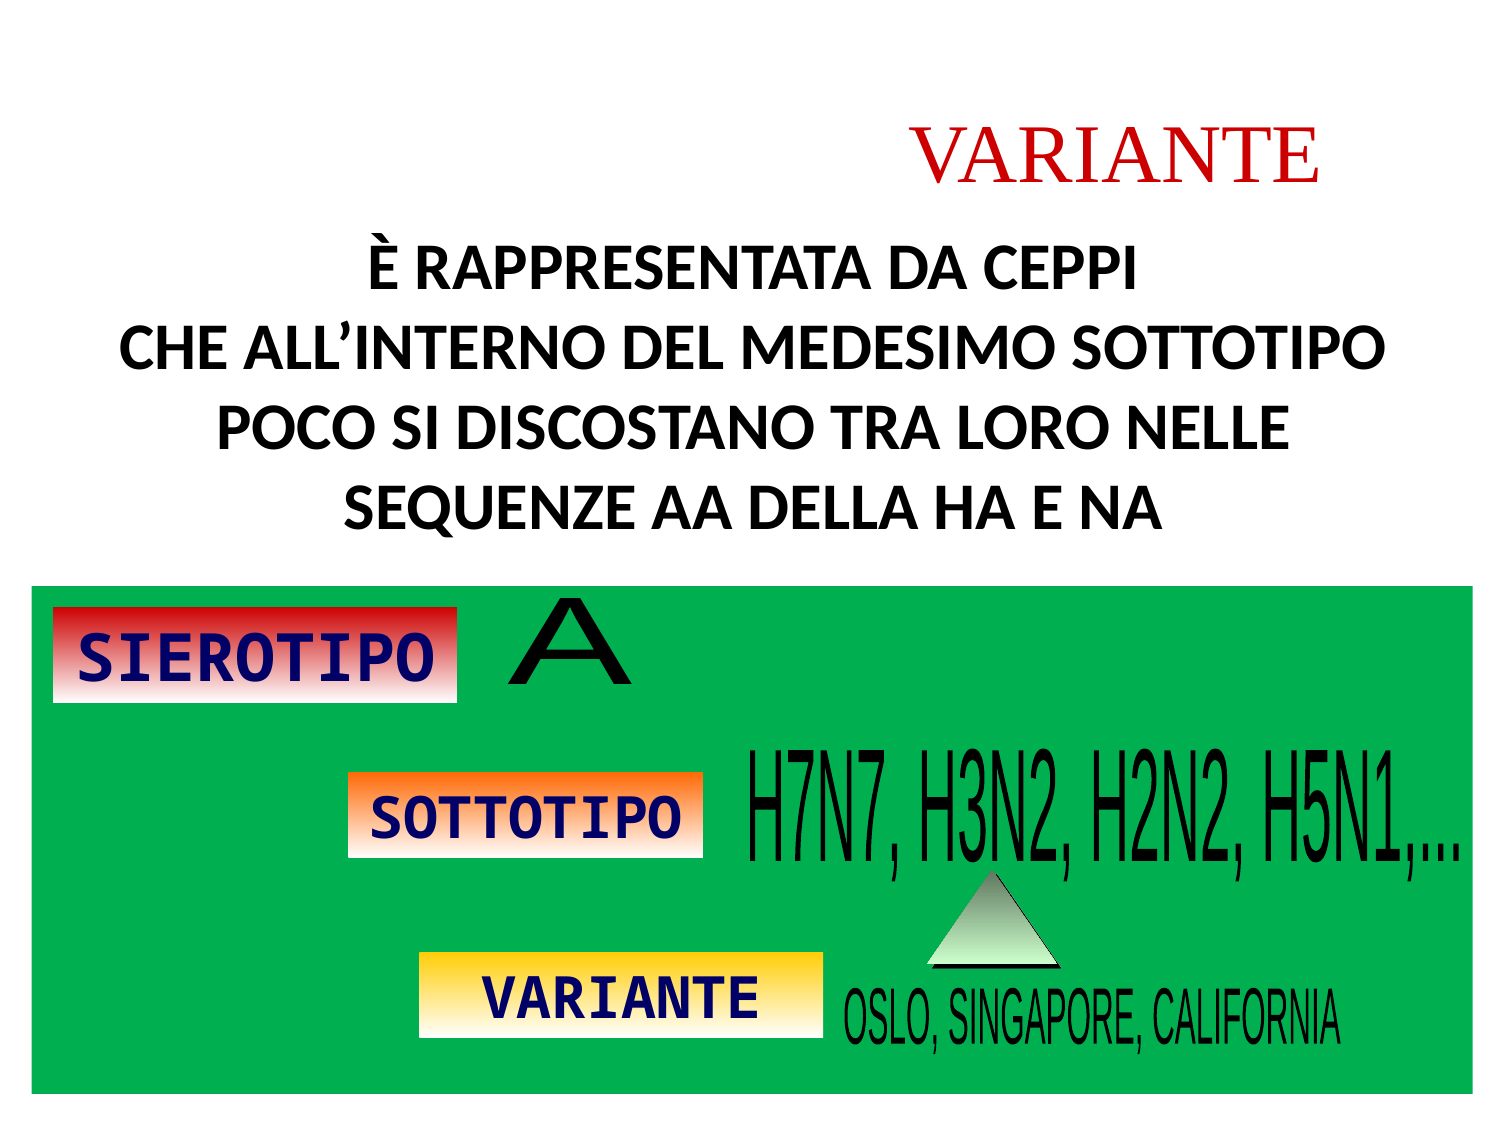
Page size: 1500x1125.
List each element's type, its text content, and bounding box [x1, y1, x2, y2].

text_box [927, 869, 1057, 965]
text_box SIEROTIPO [53, 607, 457, 703]
text_box VARIANTE [419, 952, 824, 1038]
text_box VARIANTE [893, 92, 1338, 207]
text_box È RAPPRESENTATA DA CEPPI CHE ALL’INTERNO DEL MEDESIMO SOTTOTIPO POCO SI DISCOSTANO TRA LORO NELLE SEQUENZE AA DELLA HA E NA [72, 215, 1436, 551]
text_box [31, 586, 1473, 1094]
text_box SOTTOTIPO [348, 772, 703, 858]
